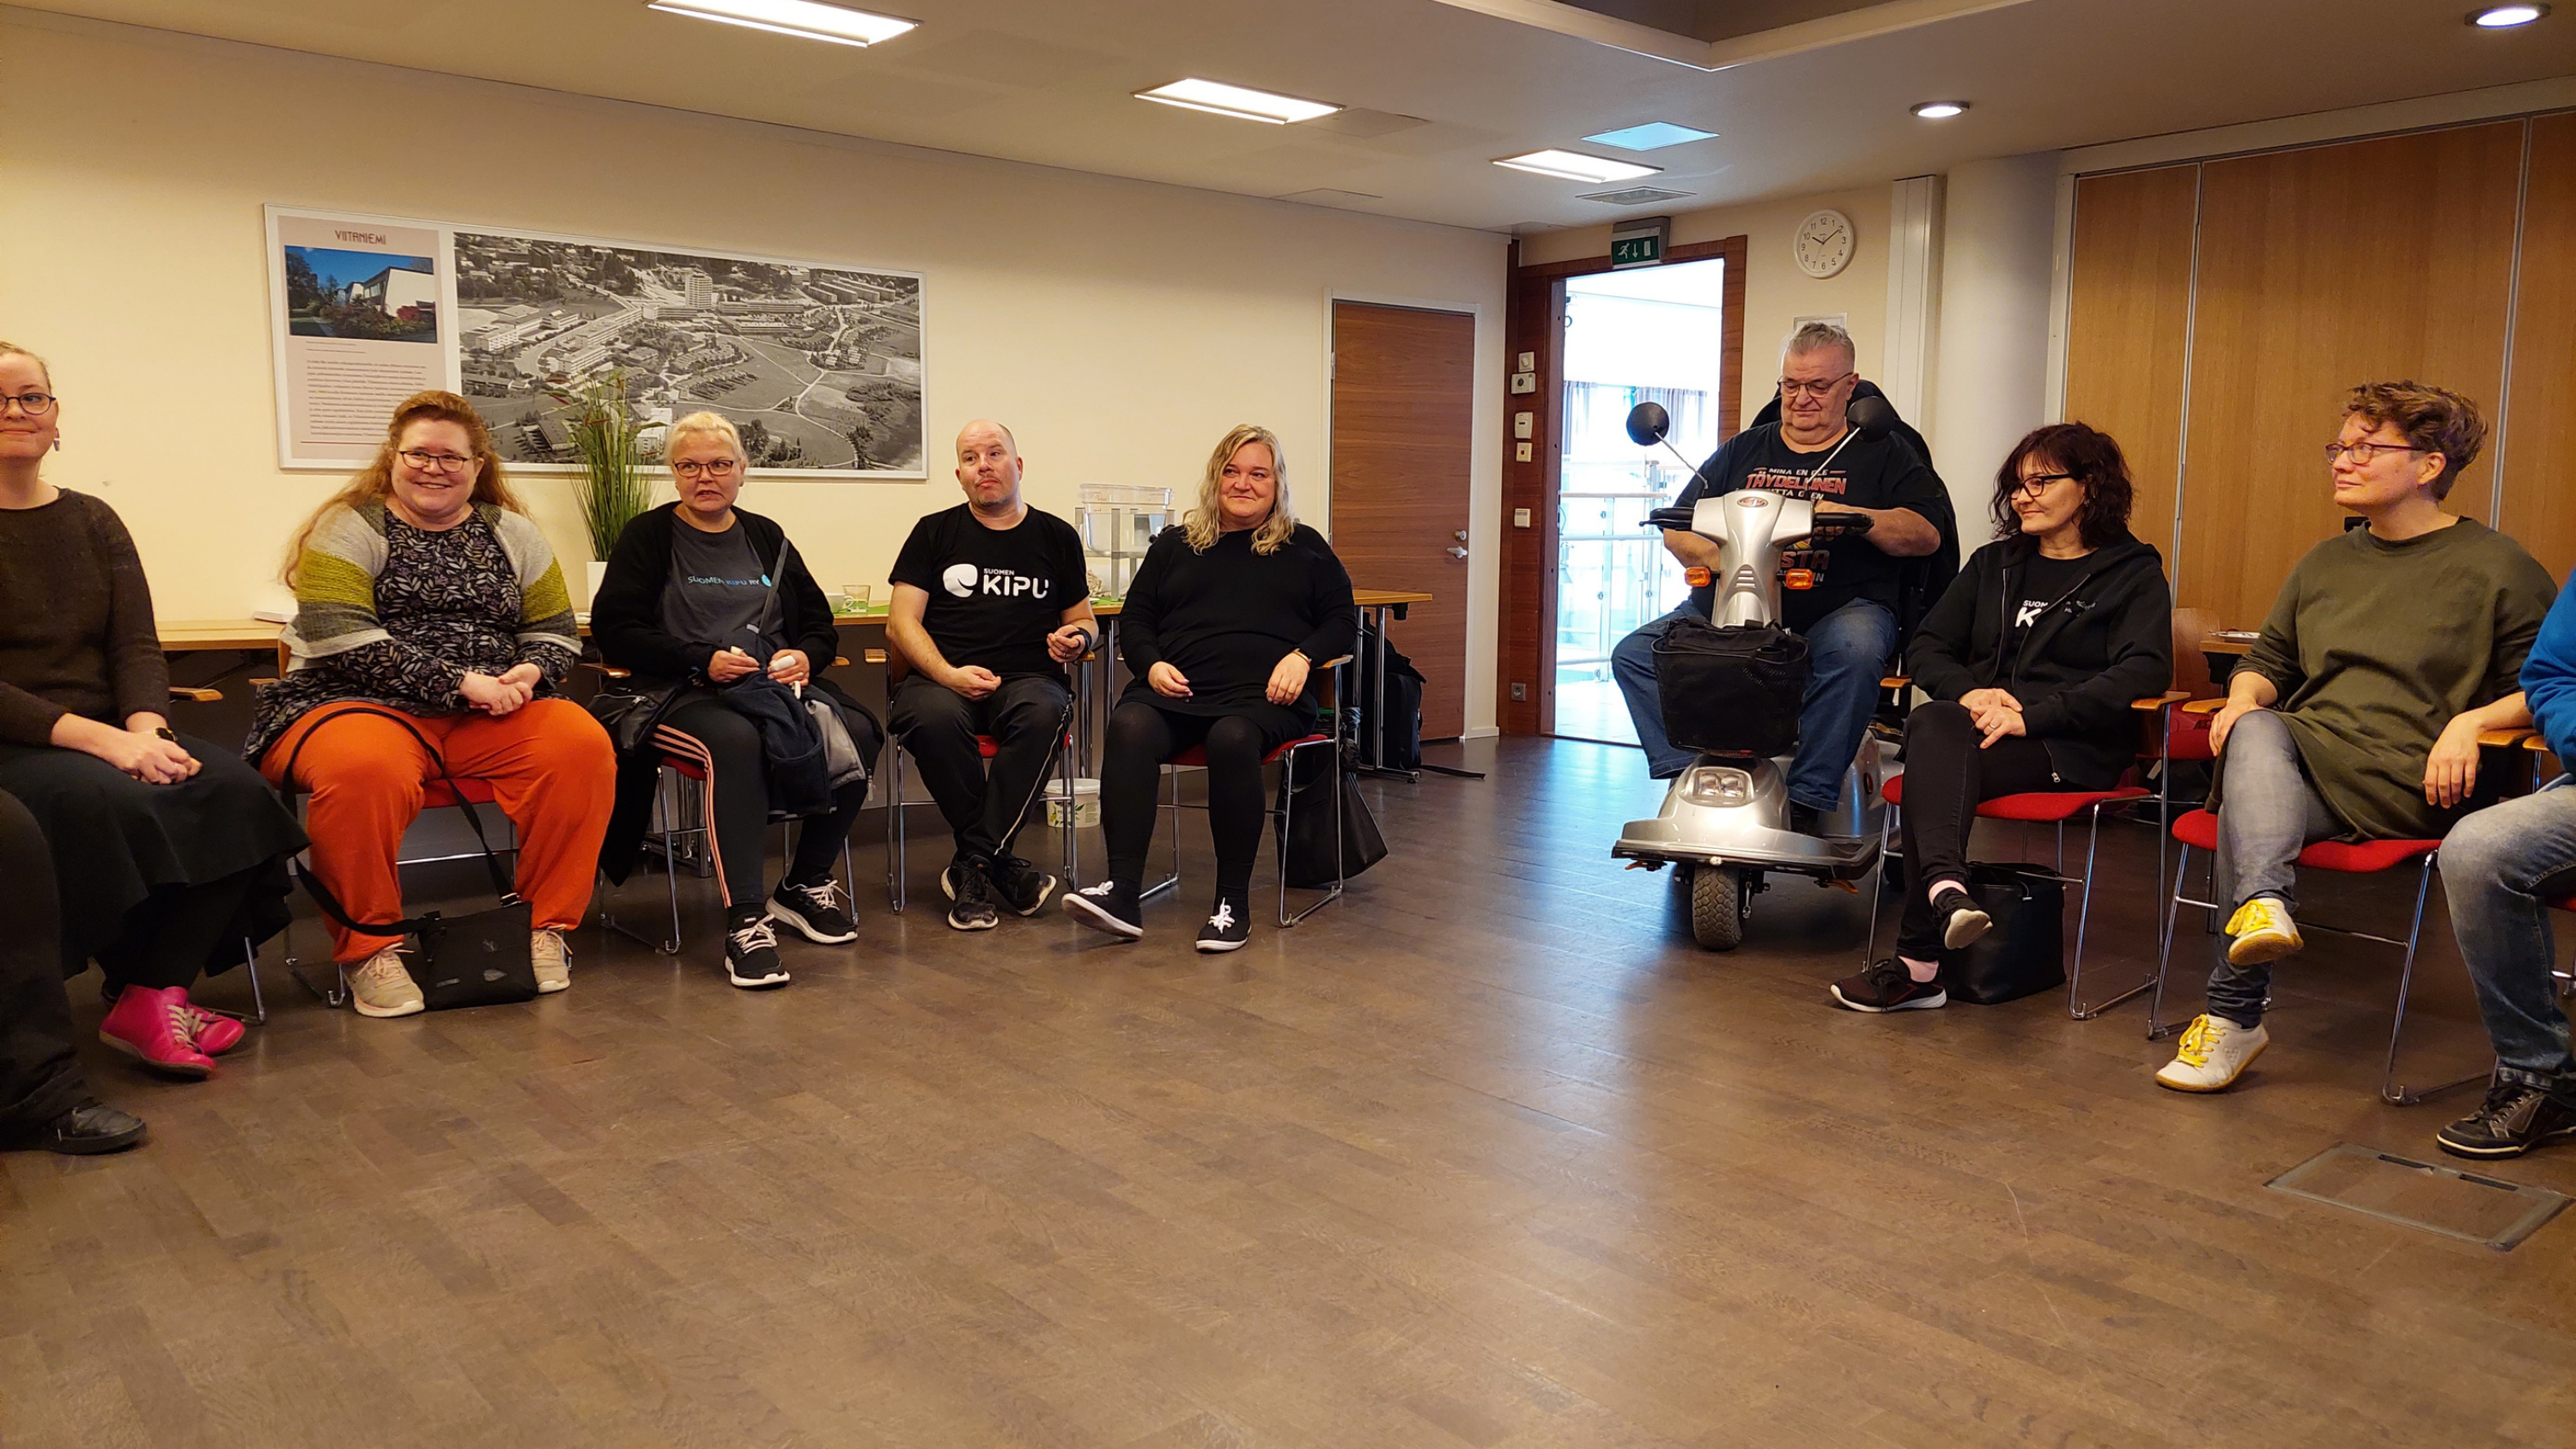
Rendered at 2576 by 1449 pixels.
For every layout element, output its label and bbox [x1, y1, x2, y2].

text_box [0, 0, 2576, 1449]
